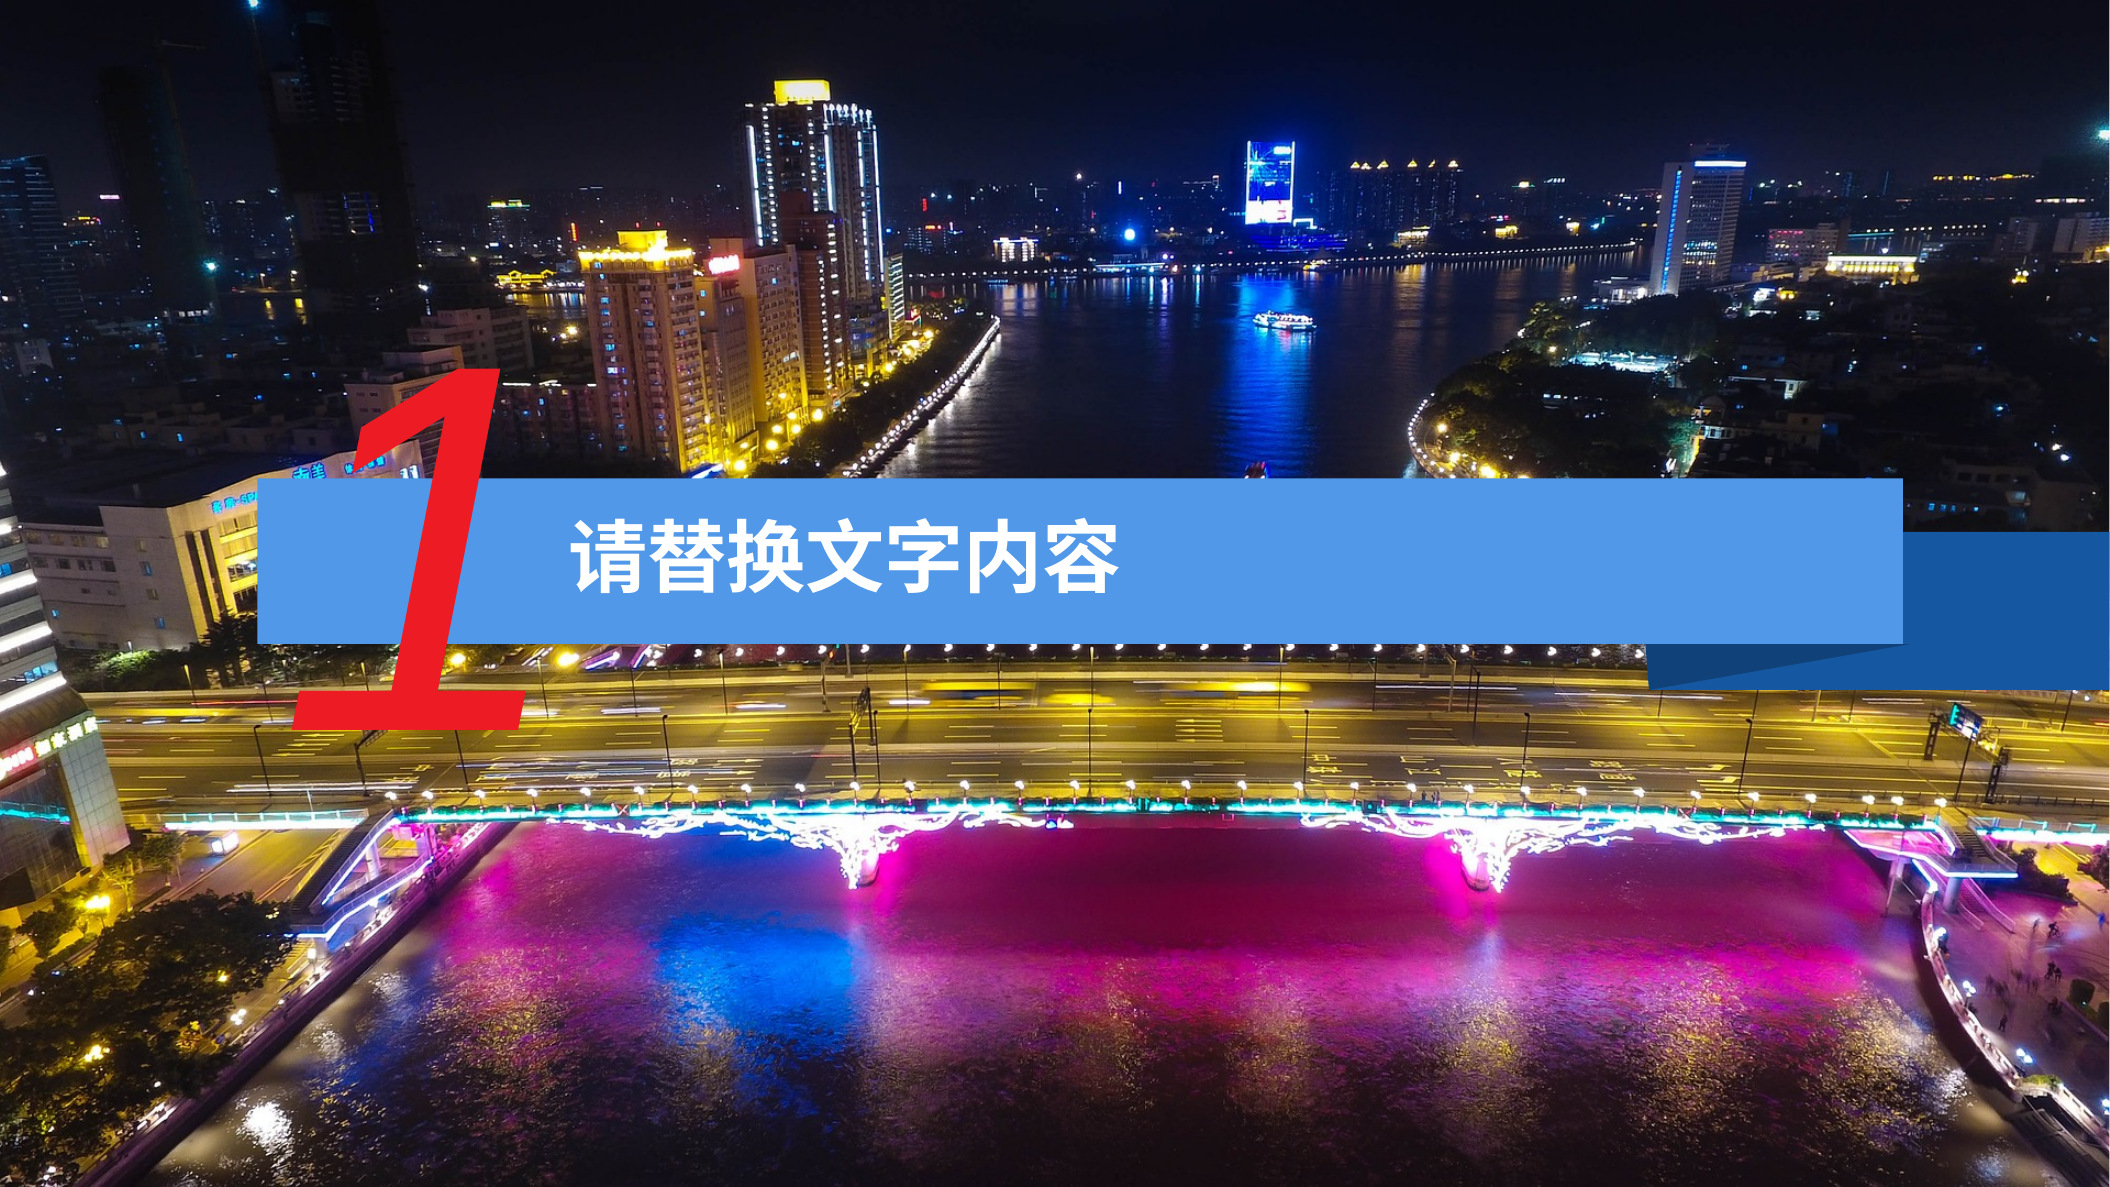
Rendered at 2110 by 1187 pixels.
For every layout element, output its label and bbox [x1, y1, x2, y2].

picture [0, 0, 2110, 1187]
text_box [257, 478, 2110, 690]
